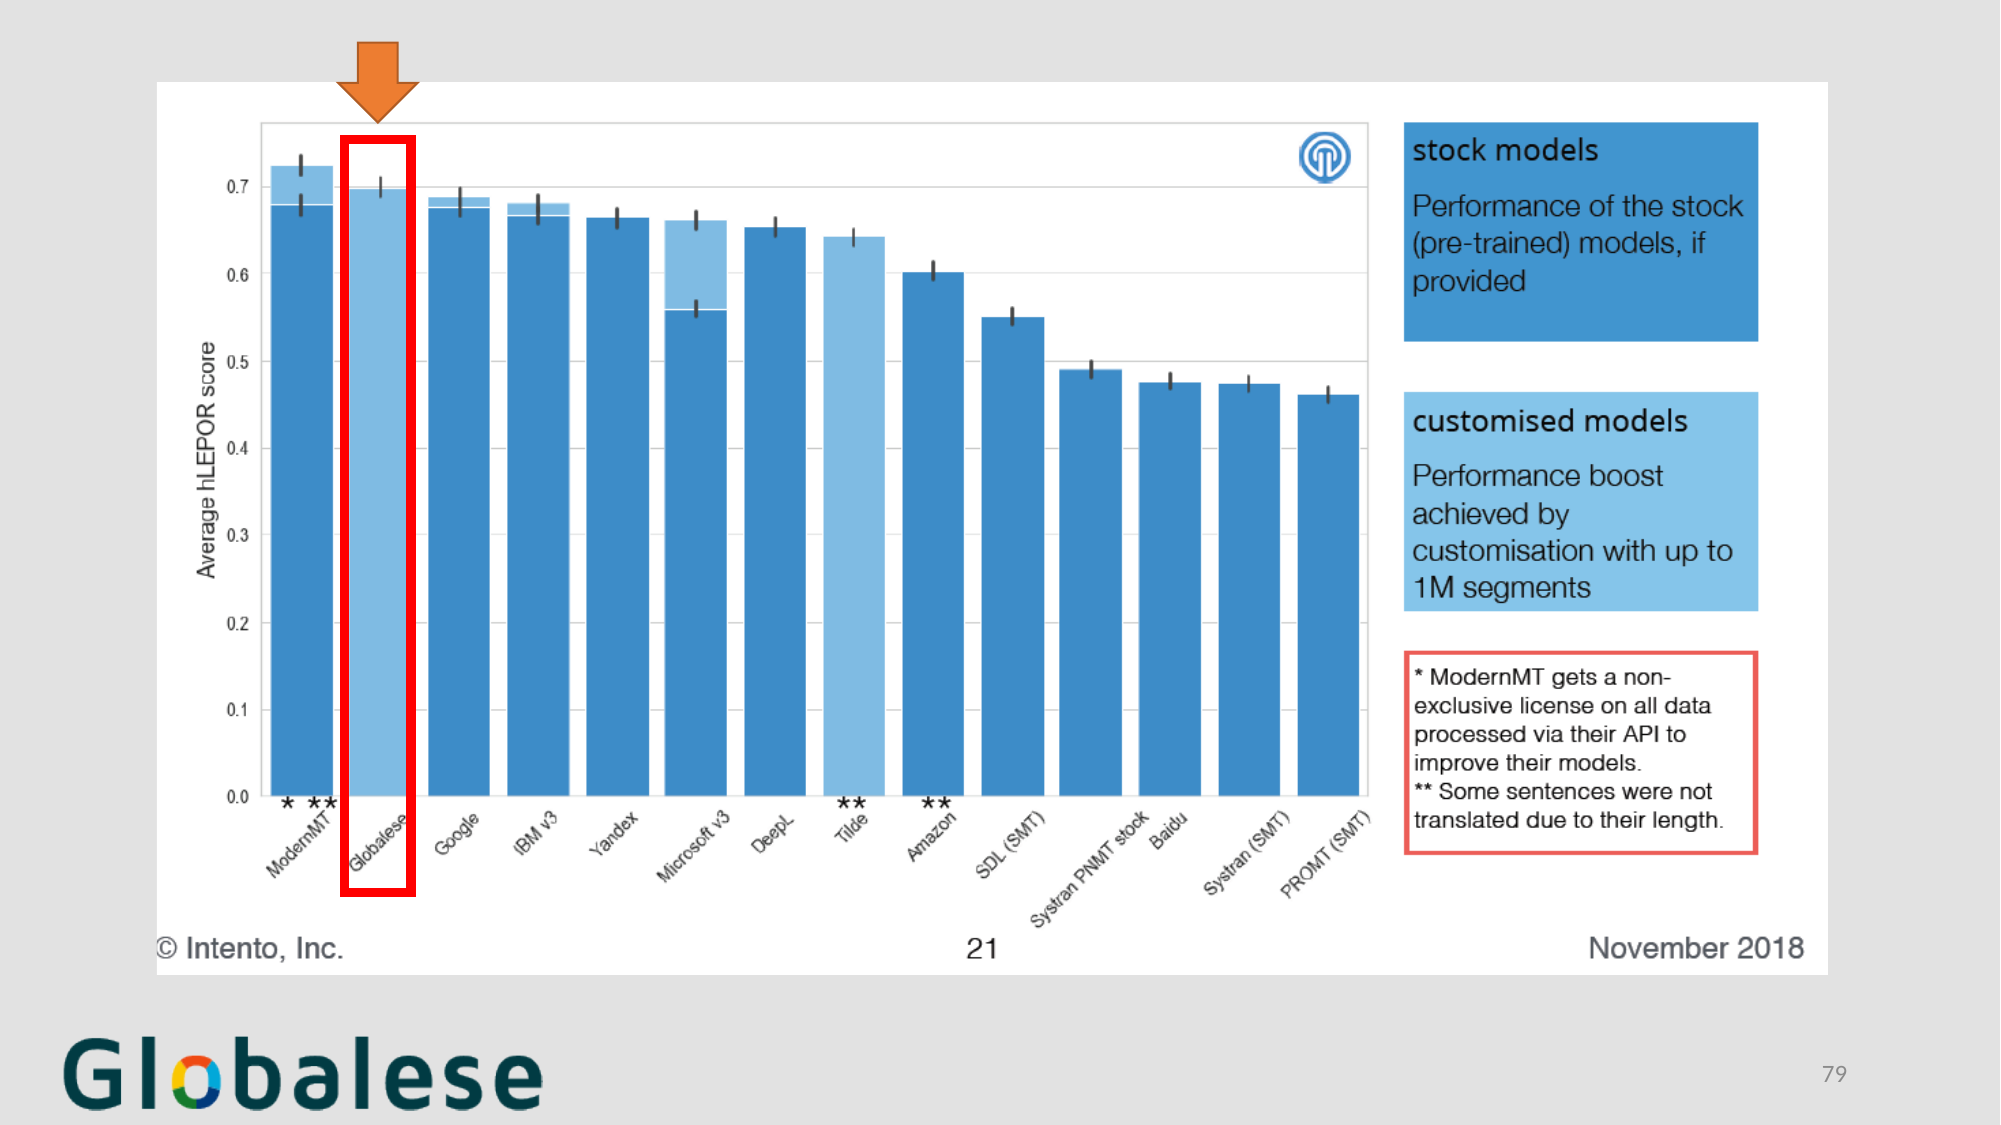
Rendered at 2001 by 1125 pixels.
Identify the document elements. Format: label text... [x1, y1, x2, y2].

slide_number 79 [1412, 1042, 1863, 1103]
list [156, 82, 1844, 975]
picture [62, 1035, 543, 1111]
text_box [335, 41, 421, 82]
